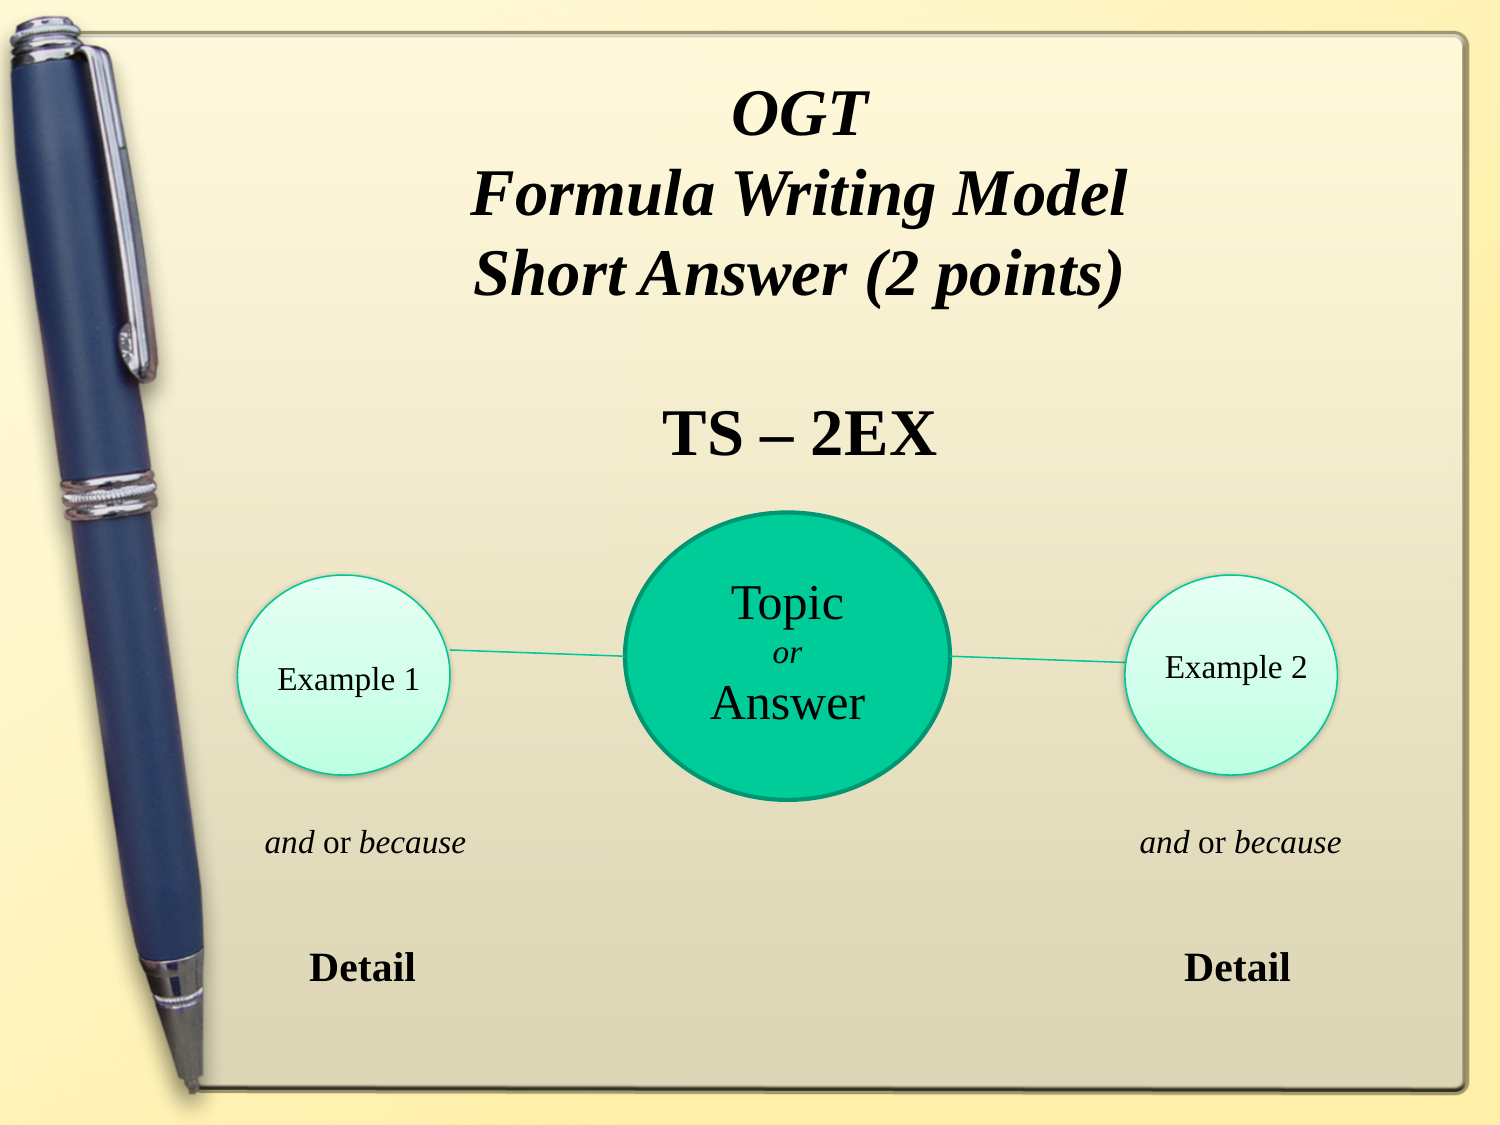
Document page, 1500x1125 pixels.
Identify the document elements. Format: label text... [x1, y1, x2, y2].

text_box [236, 574, 451, 776]
text_box Topic or Answer [687, 562, 888, 738]
text_box [623, 510, 953, 802]
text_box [449, 649, 626, 657]
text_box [949, 655, 1126, 663]
text_box and or because Detail [1100, 812, 1375, 1037]
title OGT Formula Writing Model Short Answer (2 points) TS – 2EX [162, 174, 1438, 363]
text_box [1124, 574, 1339, 776]
text_box and or because Detail [225, 812, 500, 997]
picture [0, 0, 1500, 1125]
text_box Example 2 [1149, 637, 1325, 693]
text_box Example 1 [262, 649, 438, 705]
